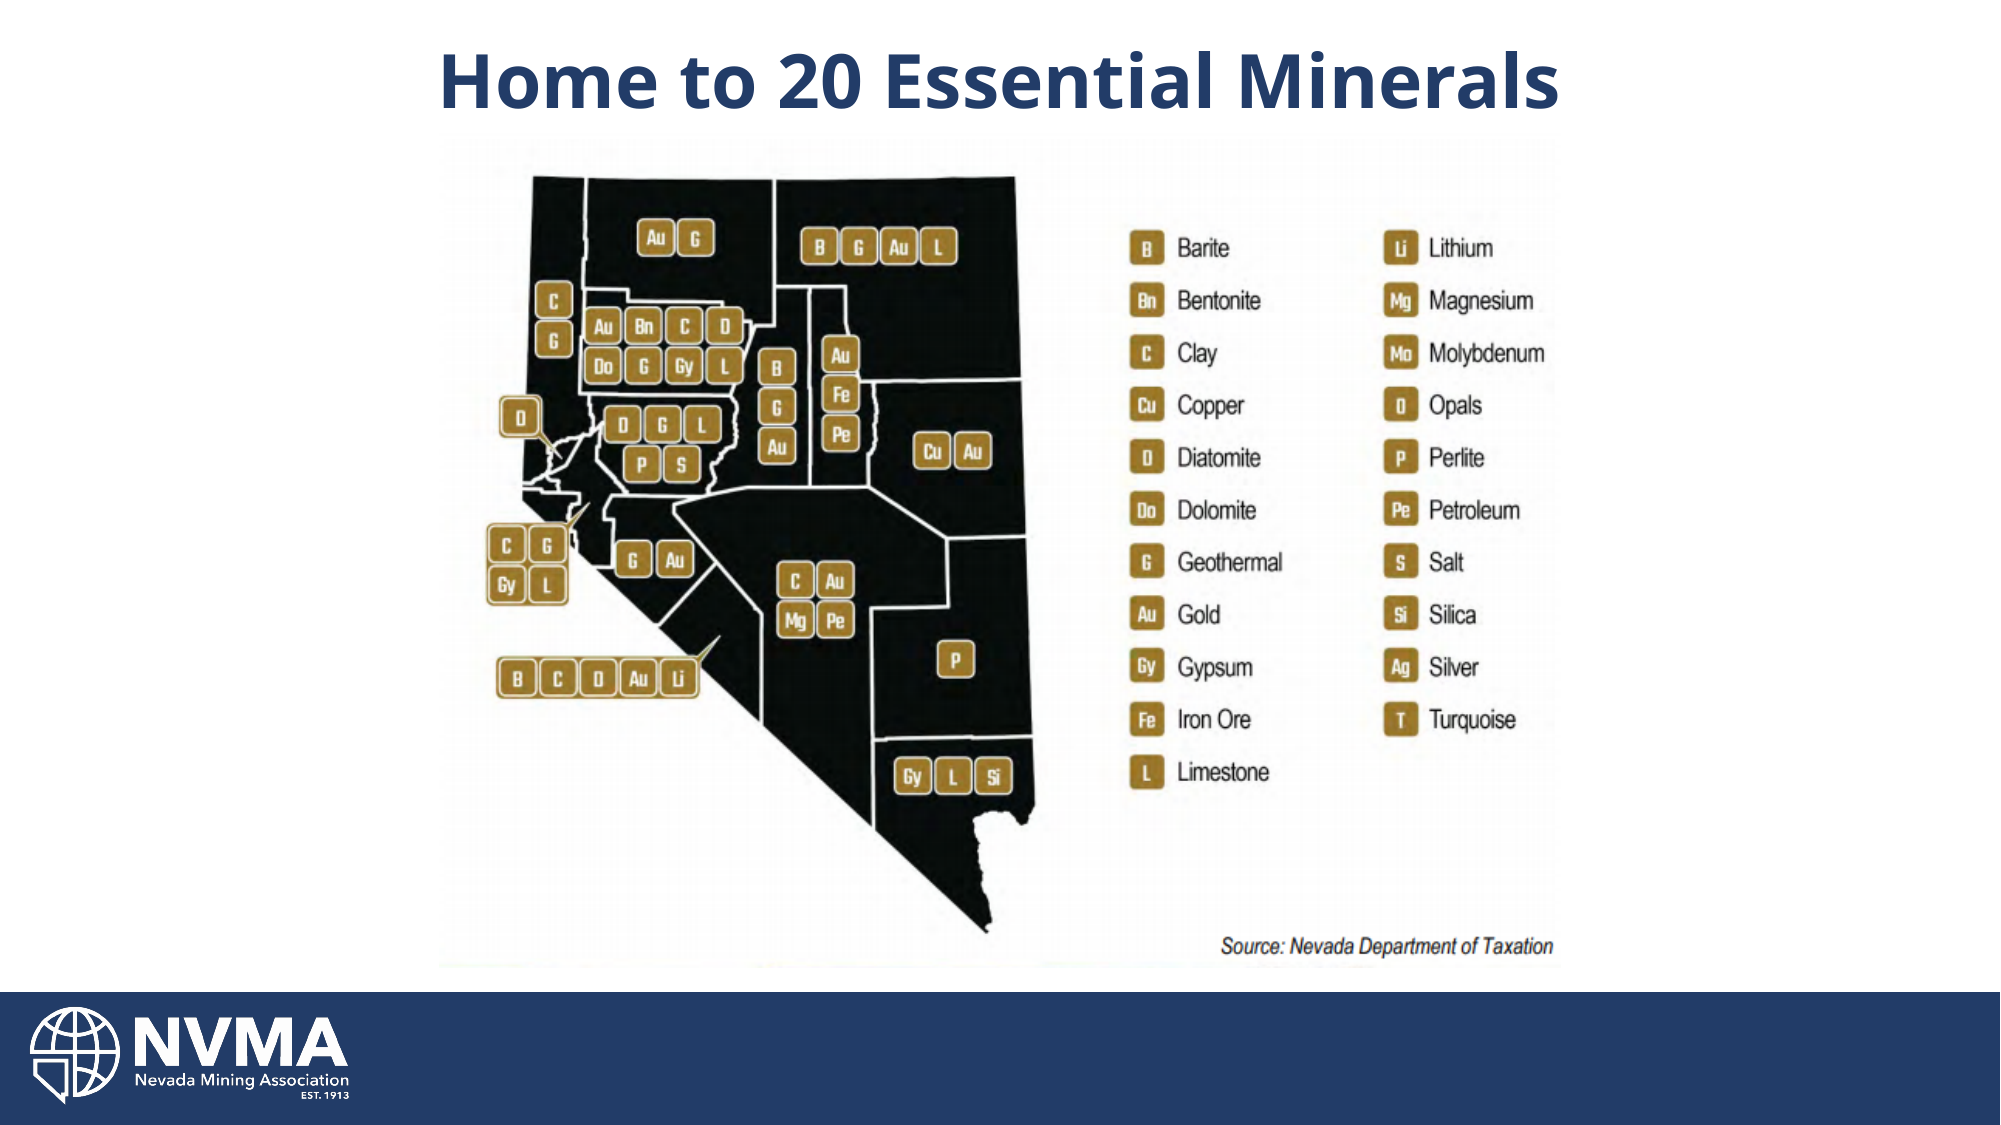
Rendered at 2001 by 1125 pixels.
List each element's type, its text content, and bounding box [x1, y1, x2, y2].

text_box Home to 20 Essential Minerals [0, 26, 2000, 131]
text_box [0, 991, 2000, 1125]
picture [26, 1003, 352, 1108]
picture [439, 132, 1561, 969]
